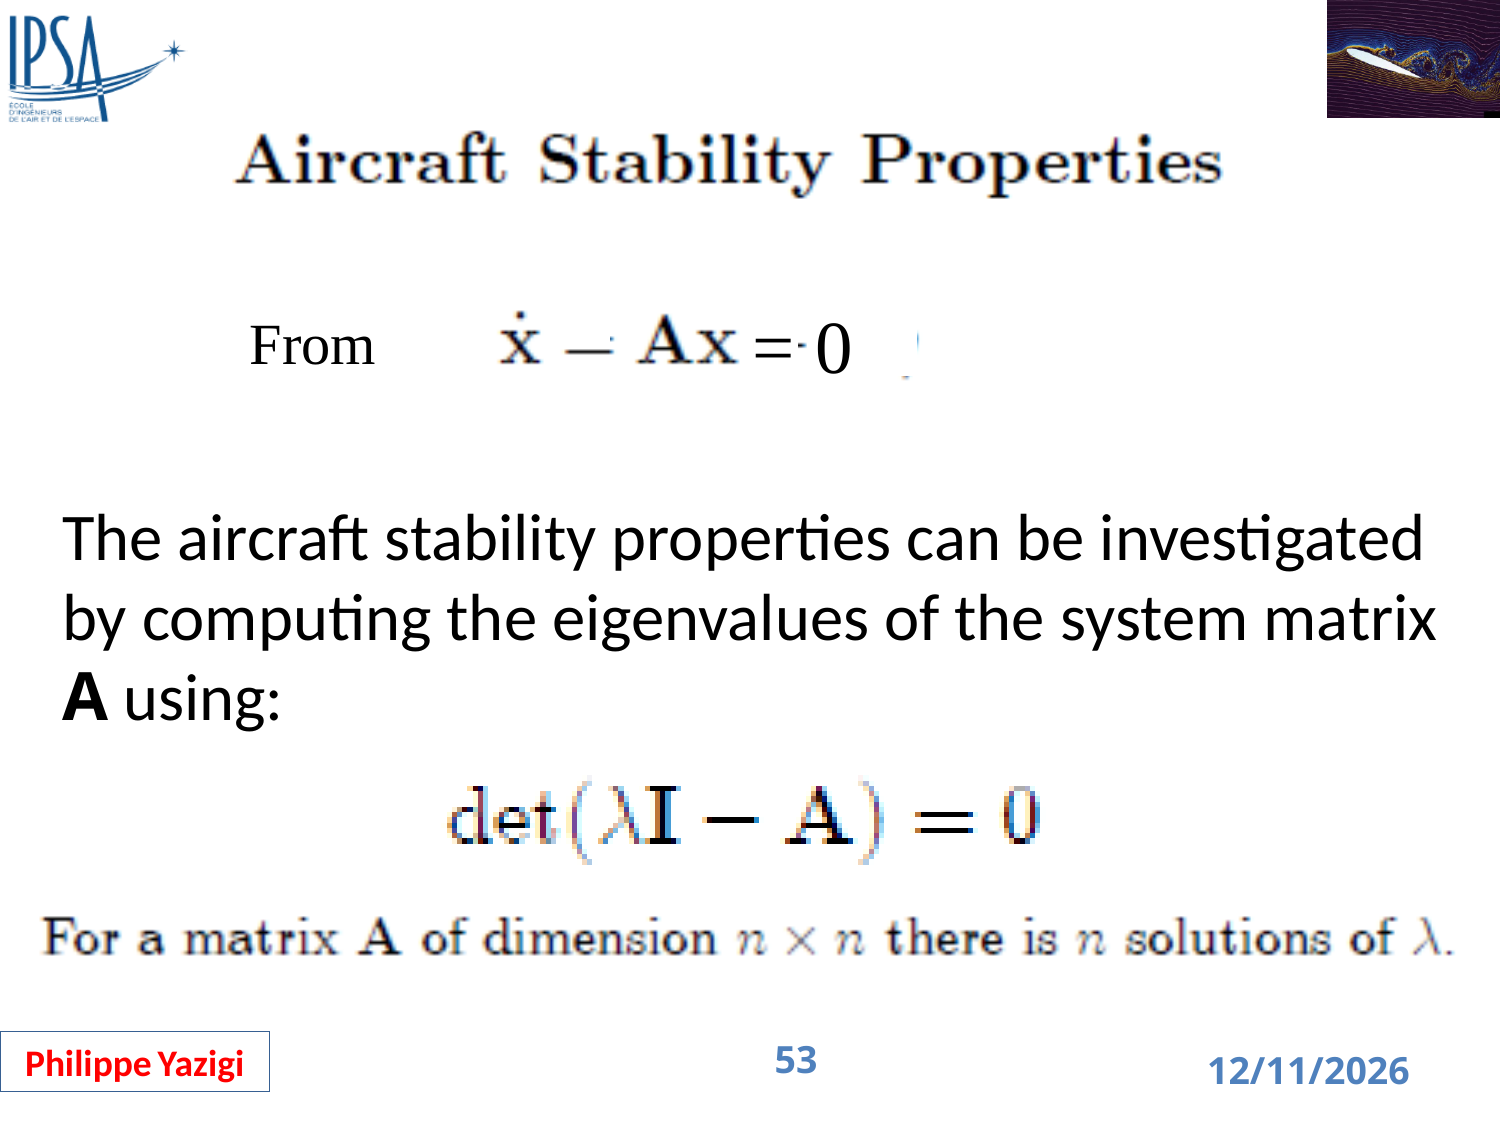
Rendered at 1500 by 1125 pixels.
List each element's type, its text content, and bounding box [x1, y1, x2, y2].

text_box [454, 277, 958, 413]
footer Philippe Yazigi [0, 1031, 270, 1092]
picture [1327, 0, 1500, 118]
picture [0, 0, 188, 131]
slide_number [1074, 1042, 1425, 1103]
slide_number 53 [621, 1031, 972, 1092]
picture [222, 105, 1233, 212]
picture [421, 739, 1067, 886]
picture [34, 904, 1462, 976]
text_box The aircraft stability properties can be investigated by computing the eigenvalues of the system matrix A using: [47, 486, 1466, 741]
text_box From [220, 298, 391, 384]
